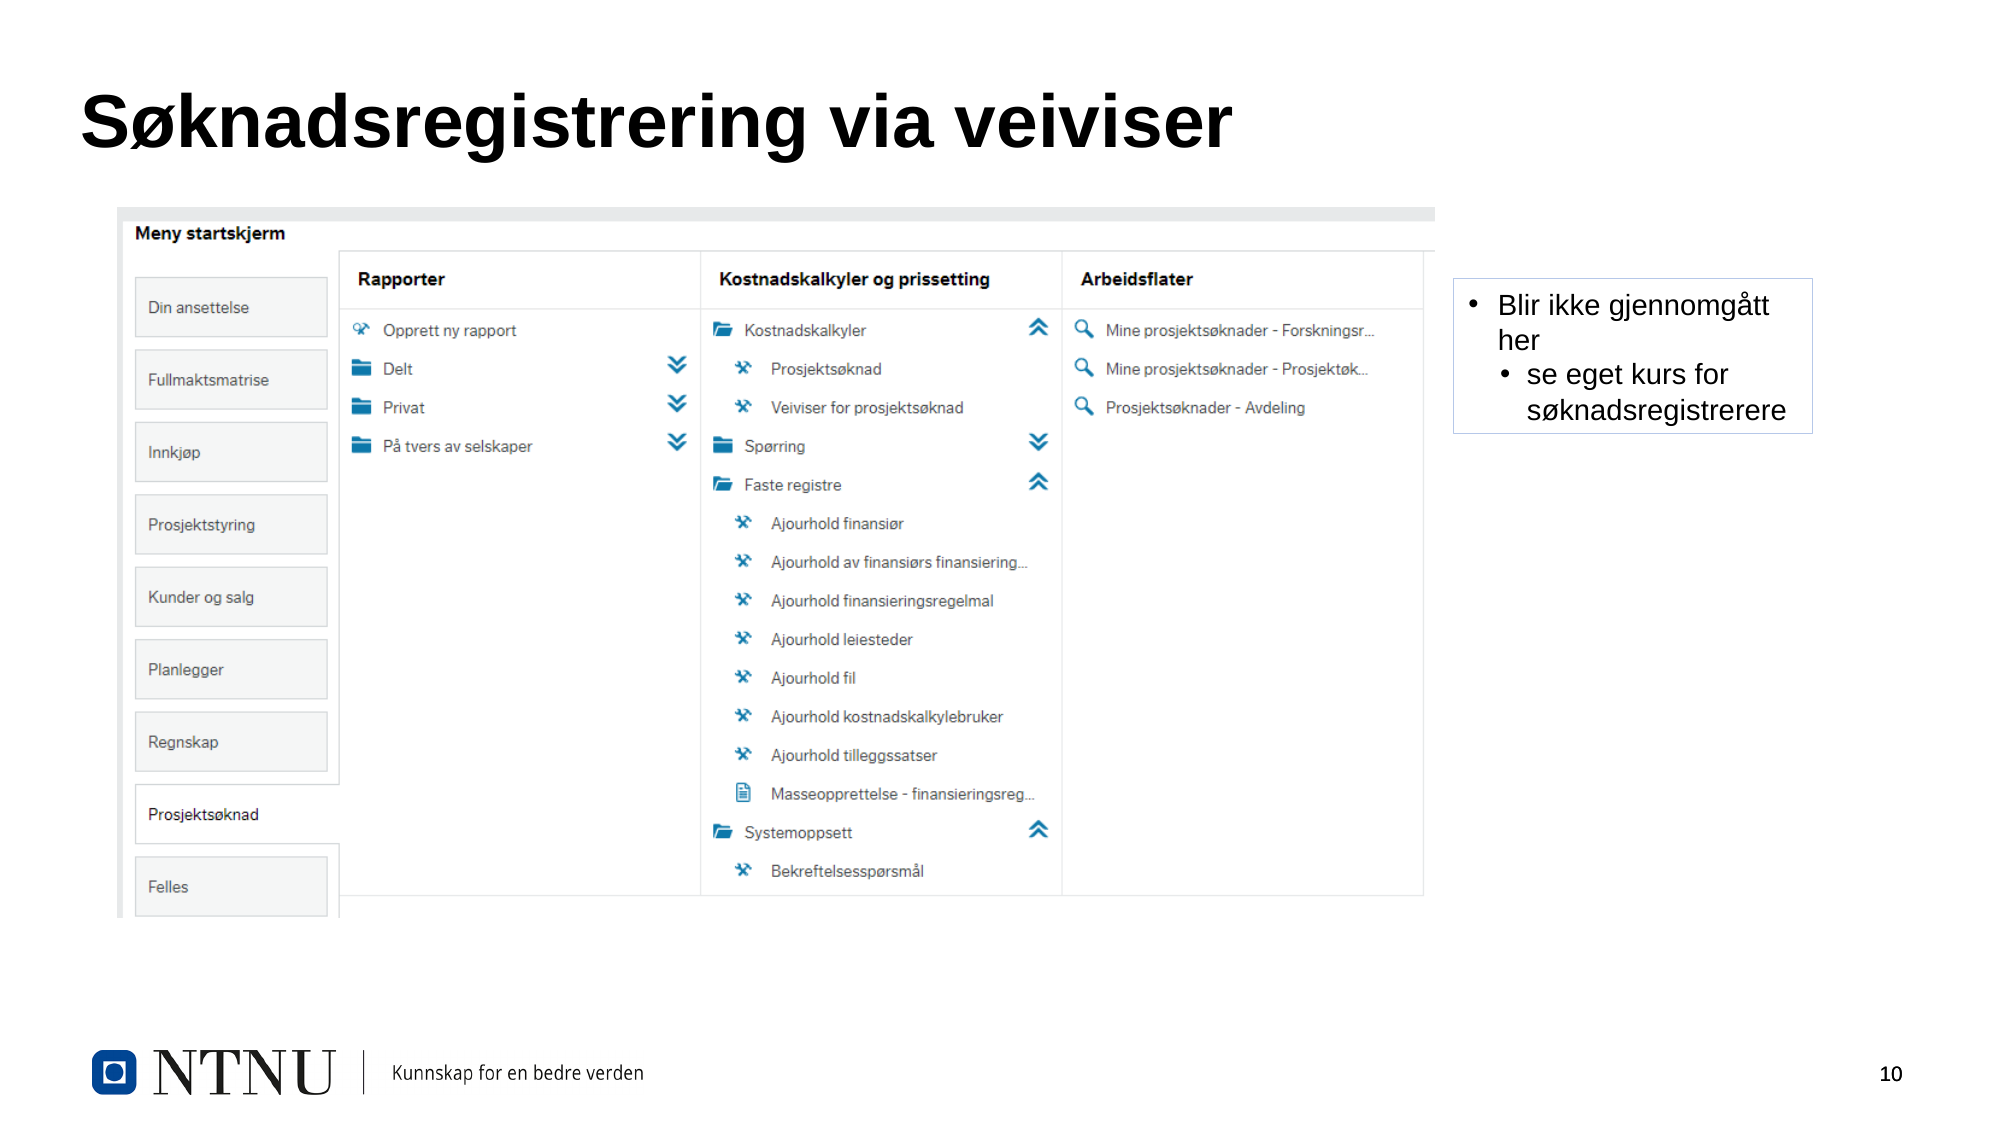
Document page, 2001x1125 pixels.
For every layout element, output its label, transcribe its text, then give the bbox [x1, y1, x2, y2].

picture [116, 207, 1435, 918]
picture [92, 1050, 644, 1095]
title Søknadsregistrering via veiviser [65, 65, 1908, 172]
text_box Blir ikke gjennomgått her se eget kurs for søknadsregistrerere [1453, 278, 1813, 434]
